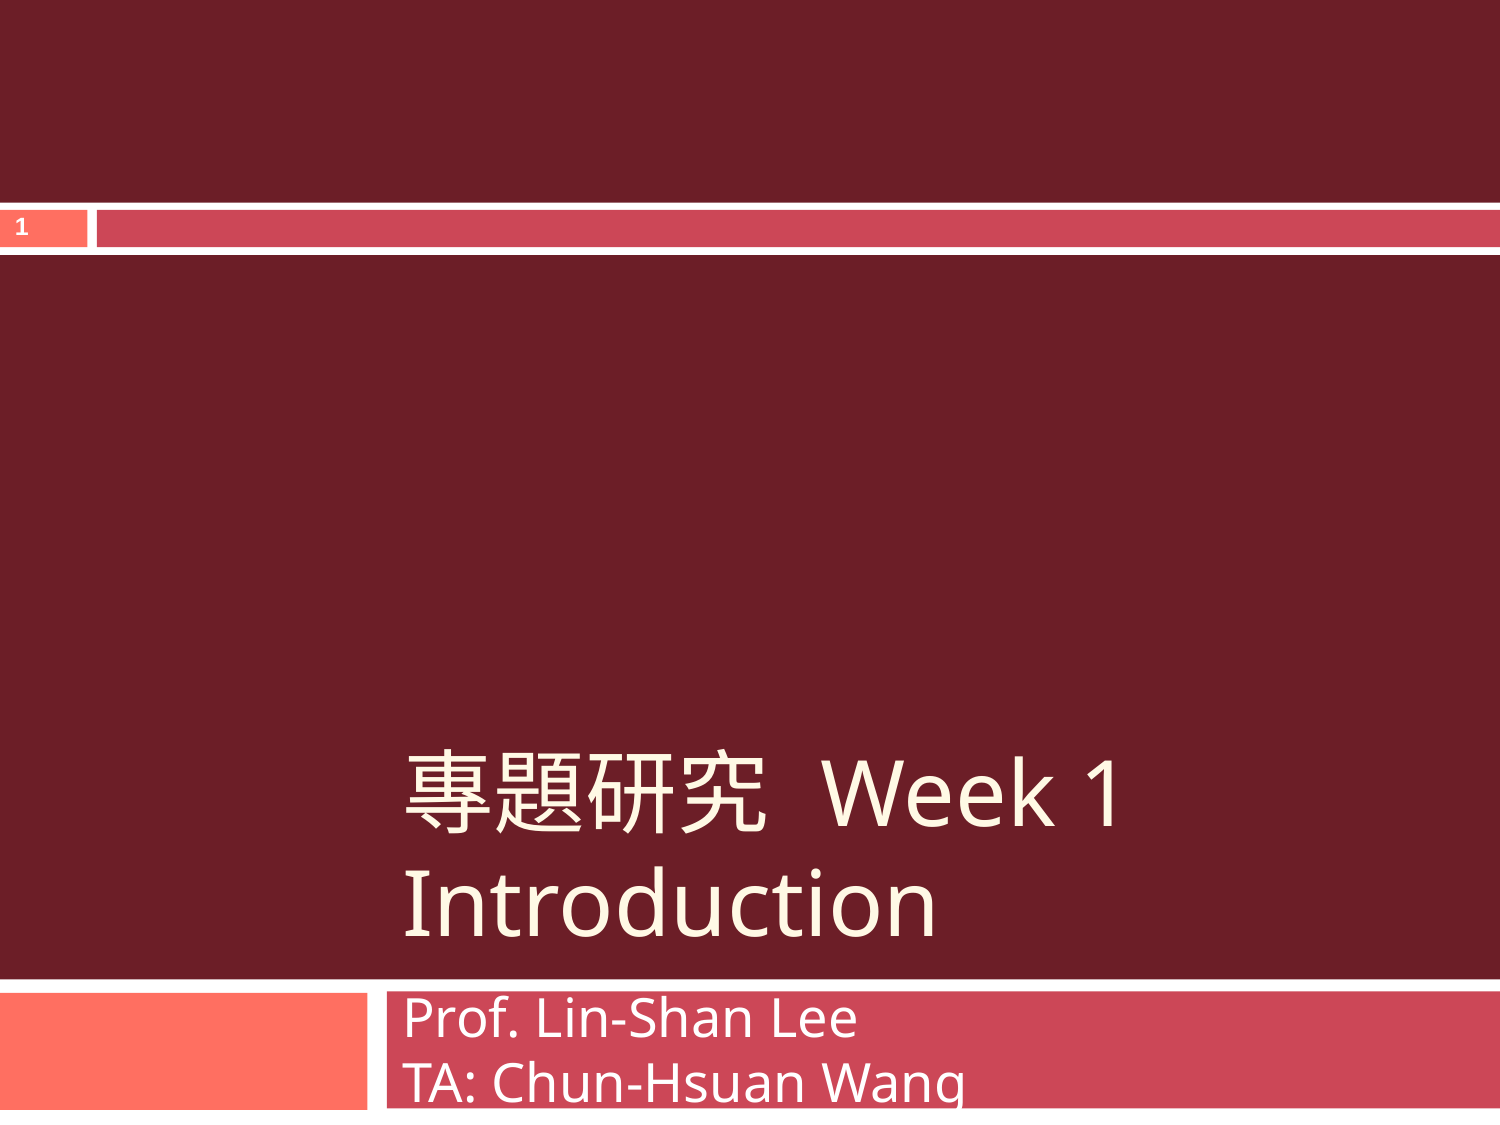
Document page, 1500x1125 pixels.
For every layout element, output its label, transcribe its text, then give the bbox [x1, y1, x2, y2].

text_box 1 [0, 208, 88, 249]
text_box 專題研究 Week 1 Introduction [387, 662, 1450, 963]
text_box Prof. Lin-Shan Lee TA: Chun-Hsuan Wang [387, 992, 1488, 1105]
